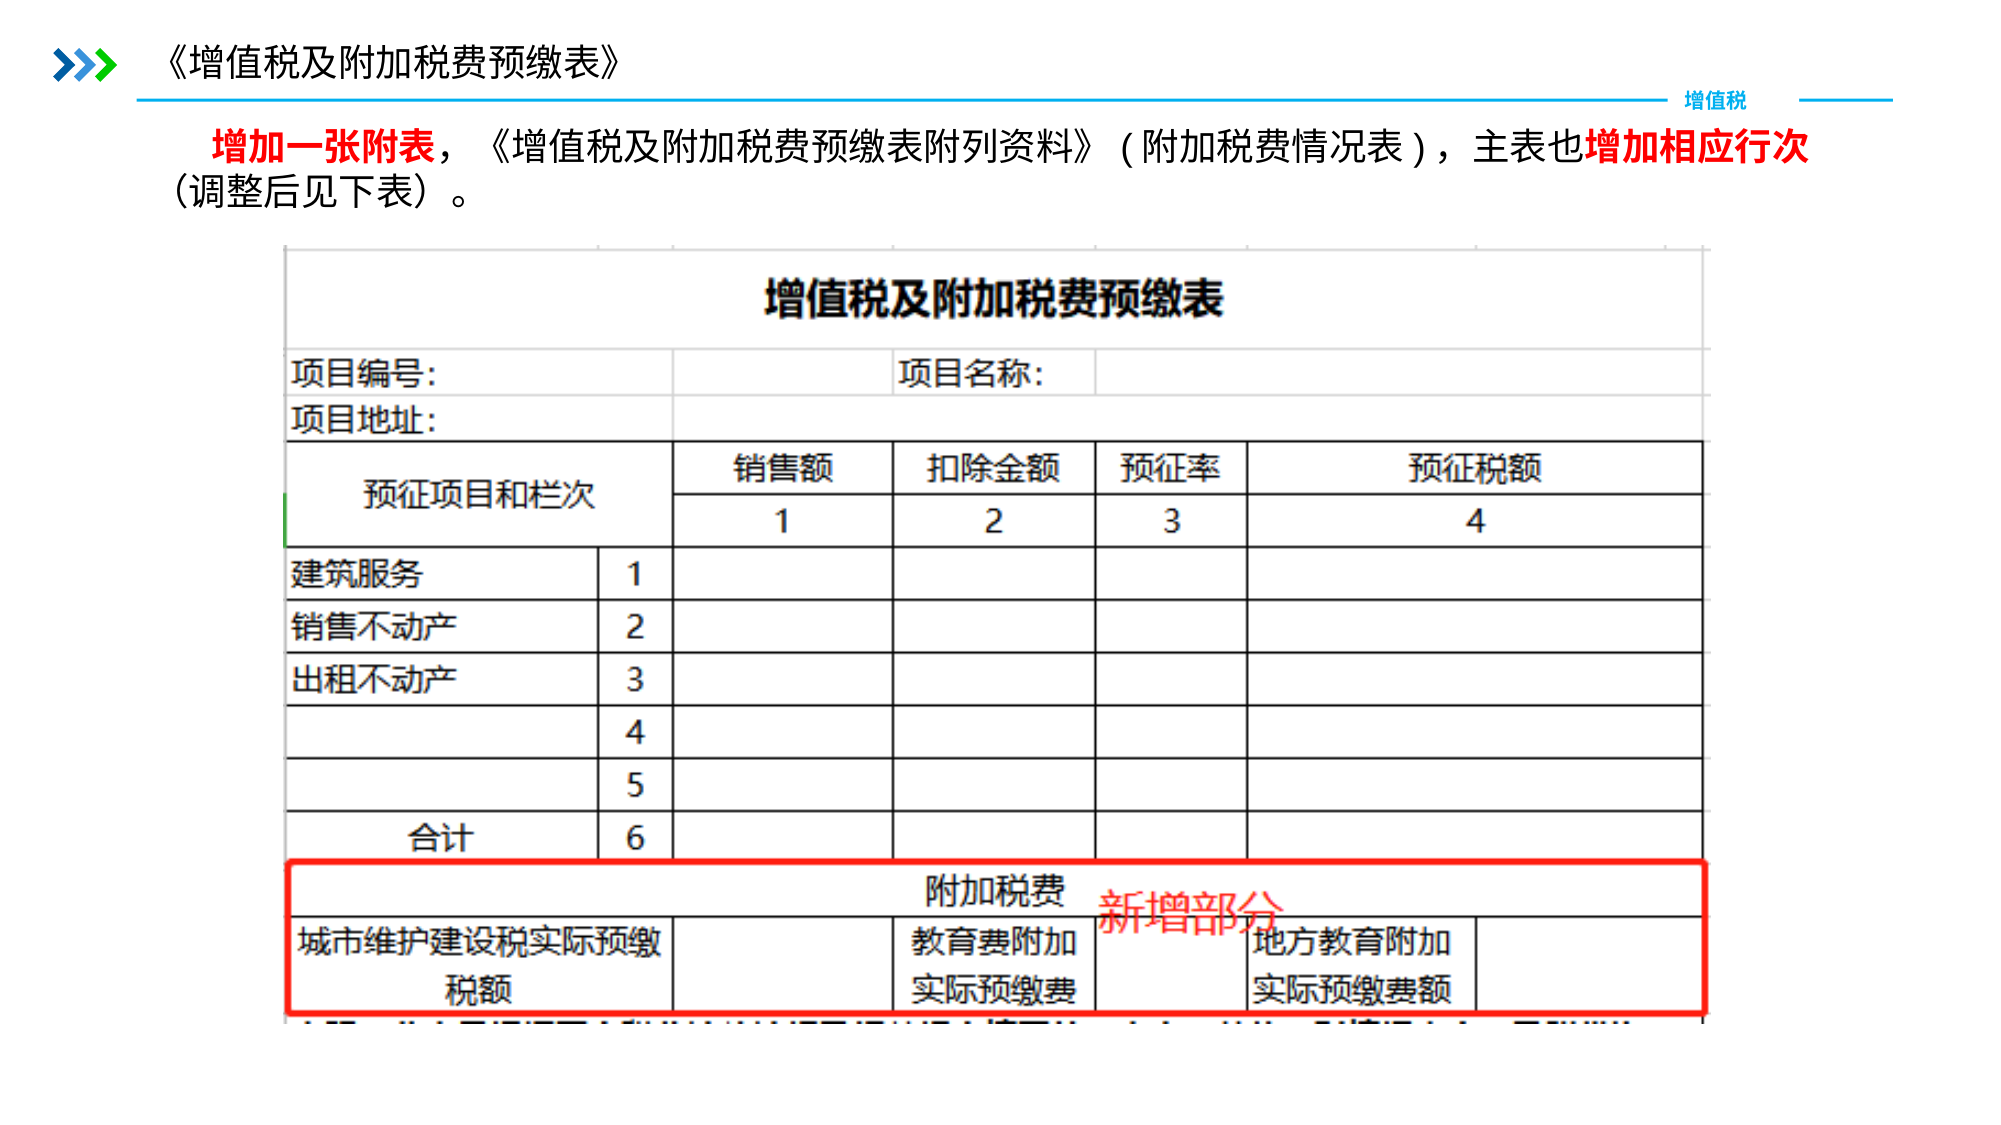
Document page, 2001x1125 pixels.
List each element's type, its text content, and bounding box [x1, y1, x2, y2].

text_box 《增值税及附加税费预缴表》 [135, 31, 1082, 92]
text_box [136, 79, 1893, 122]
picture [283, 245, 1711, 1024]
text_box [52, 47, 118, 82]
text_box 增加一张附表，《增值税及附加税费预缴表附列资料》(附加税费情况表)，主表也增加相应行次（调整后见下表）。 [136, 122, 1893, 221]
